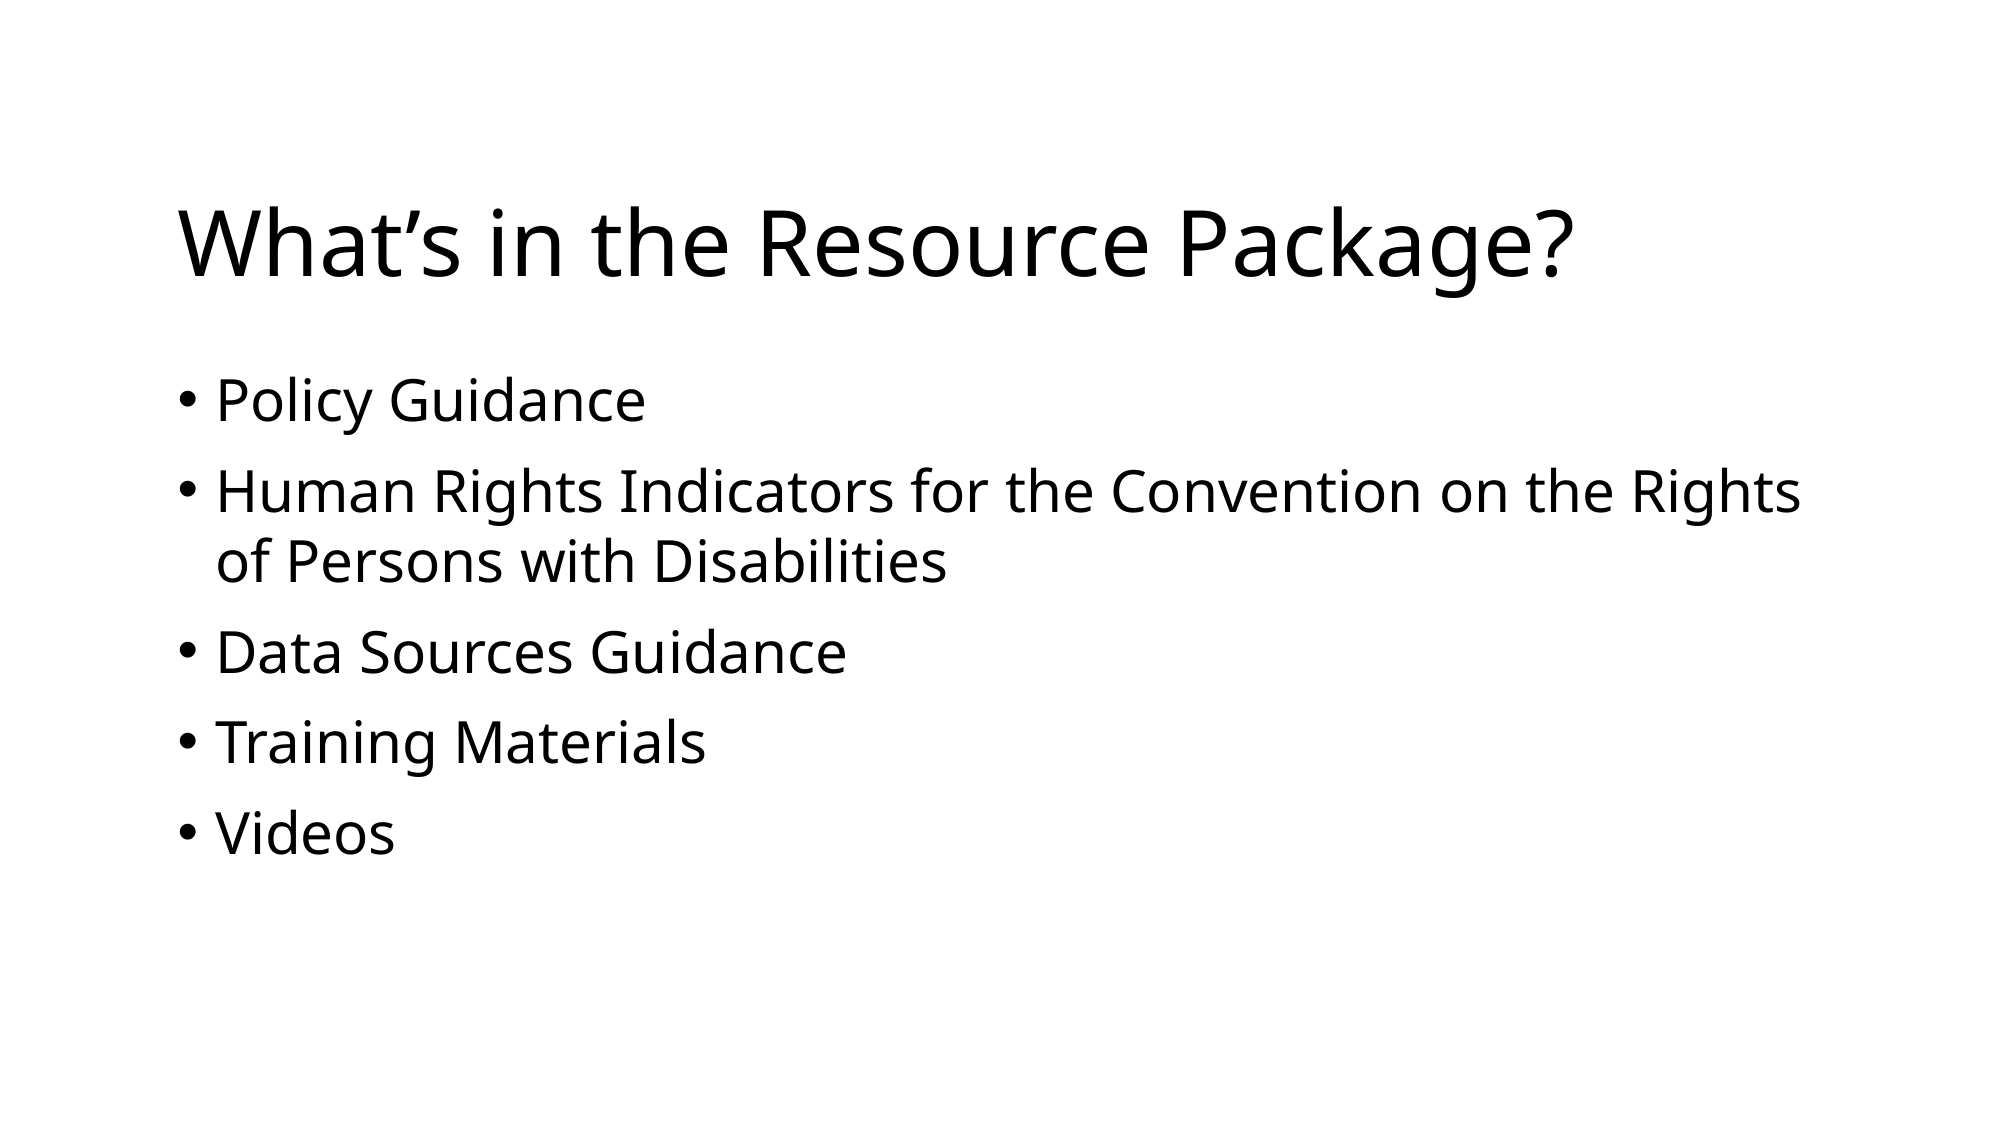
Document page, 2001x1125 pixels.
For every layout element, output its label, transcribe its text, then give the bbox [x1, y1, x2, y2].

title What’s in the Resource Package? [162, 189, 1798, 355]
list Policy Guidance Human Rights Indicators for the Convention on the Rights of Persons with Disabilities Data Sources Guidance Training Materials Videos [162, 355, 1855, 955]
